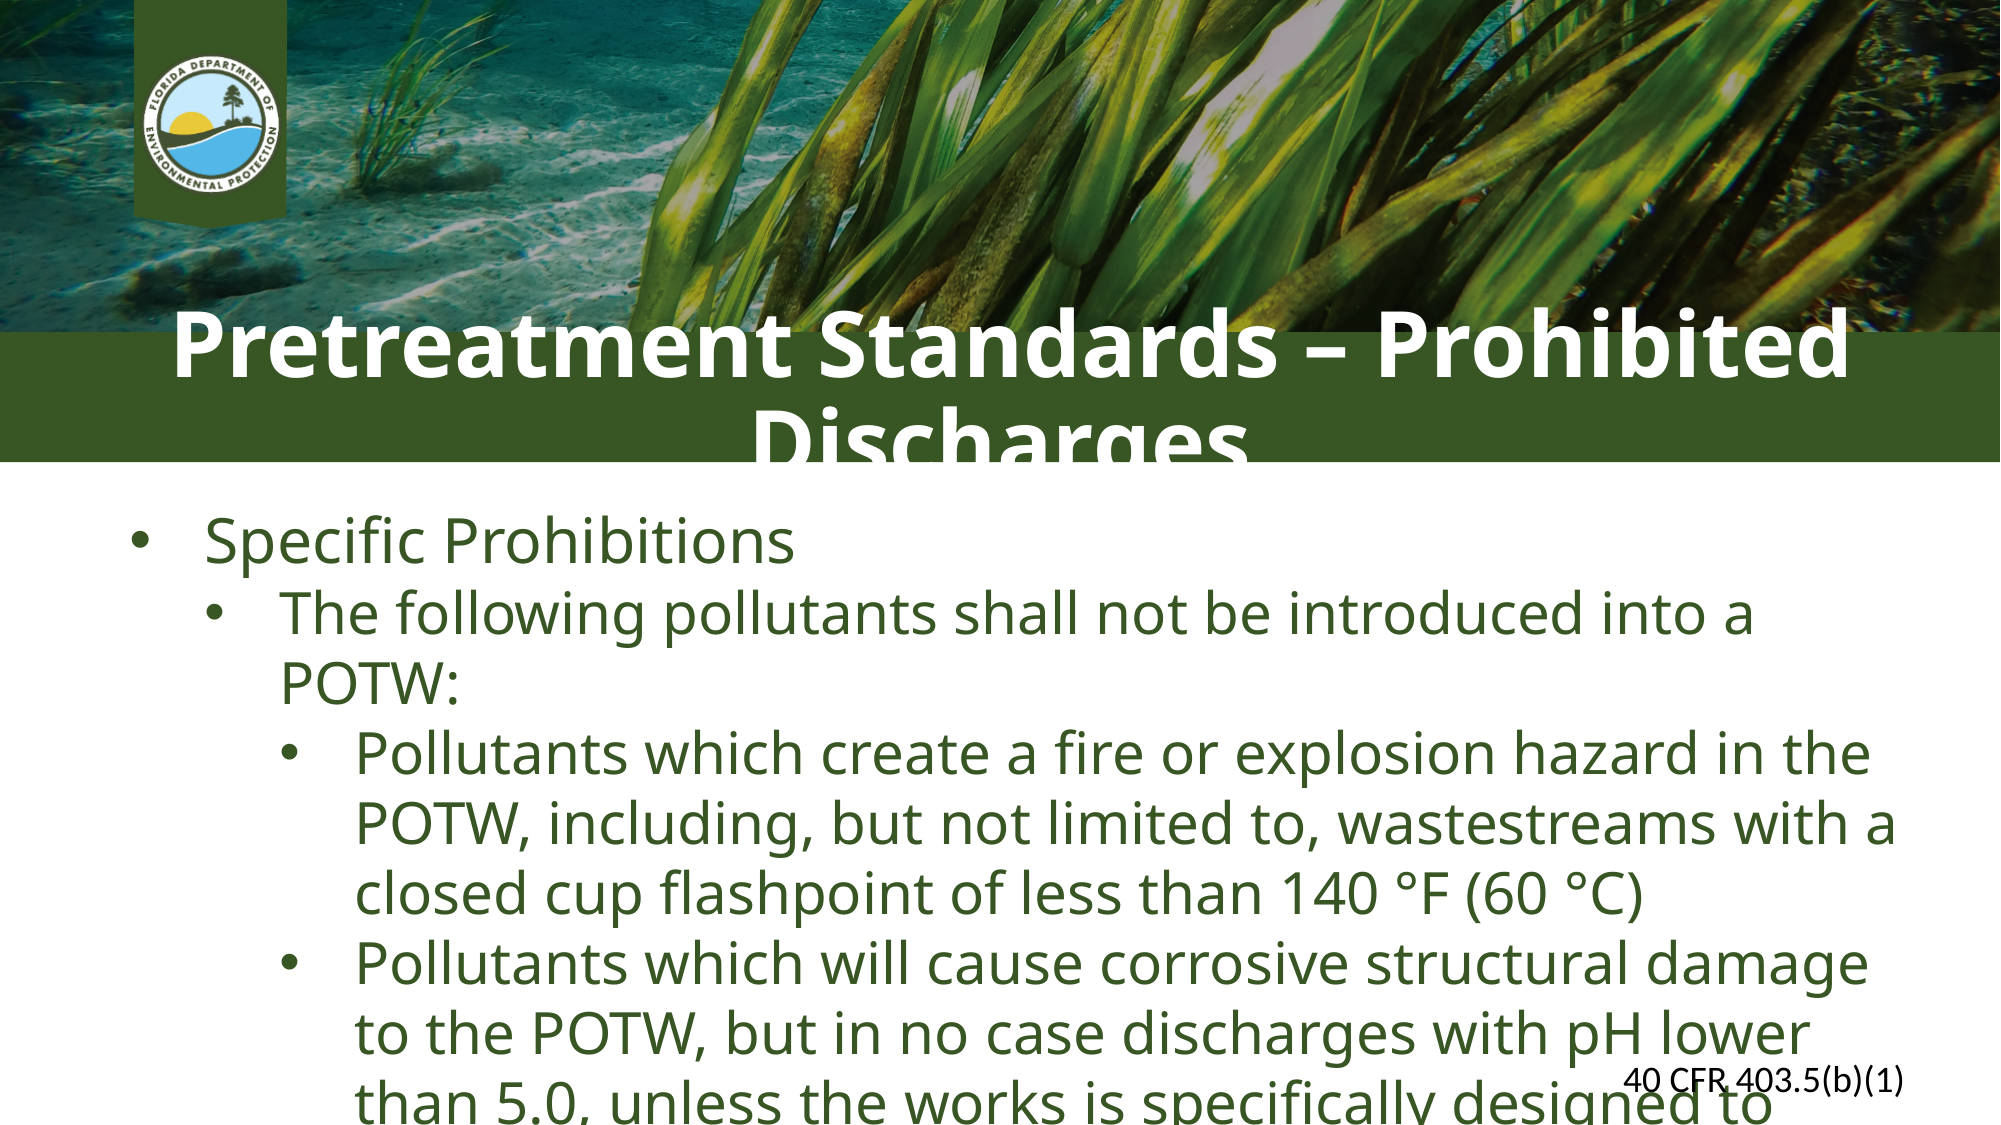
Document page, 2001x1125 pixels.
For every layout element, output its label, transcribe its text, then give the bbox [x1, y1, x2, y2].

picture [0, 0, 2000, 288]
text_box 40 CFR 403.5(b)(1) [1608, 1047, 1920, 1108]
text_box Specific Prohibitions The following pollutants shall not be introduced into a POTW: Pollutants which create a fire or explosion hazard in the POTW, including, but not limited to, wastestreams with a closed cup flashpoint of less than 140 °F (60 °C) Pollutants which will cause corrosive structural damage to the POTW, but in no case discharges with pH lower than 5.0, unless the works is specifically designed to accommodate such discharges [114, 507, 1921, 1125]
title Pretreatment Standards – Prohibited Discharges [0, 288, 2000, 507]
